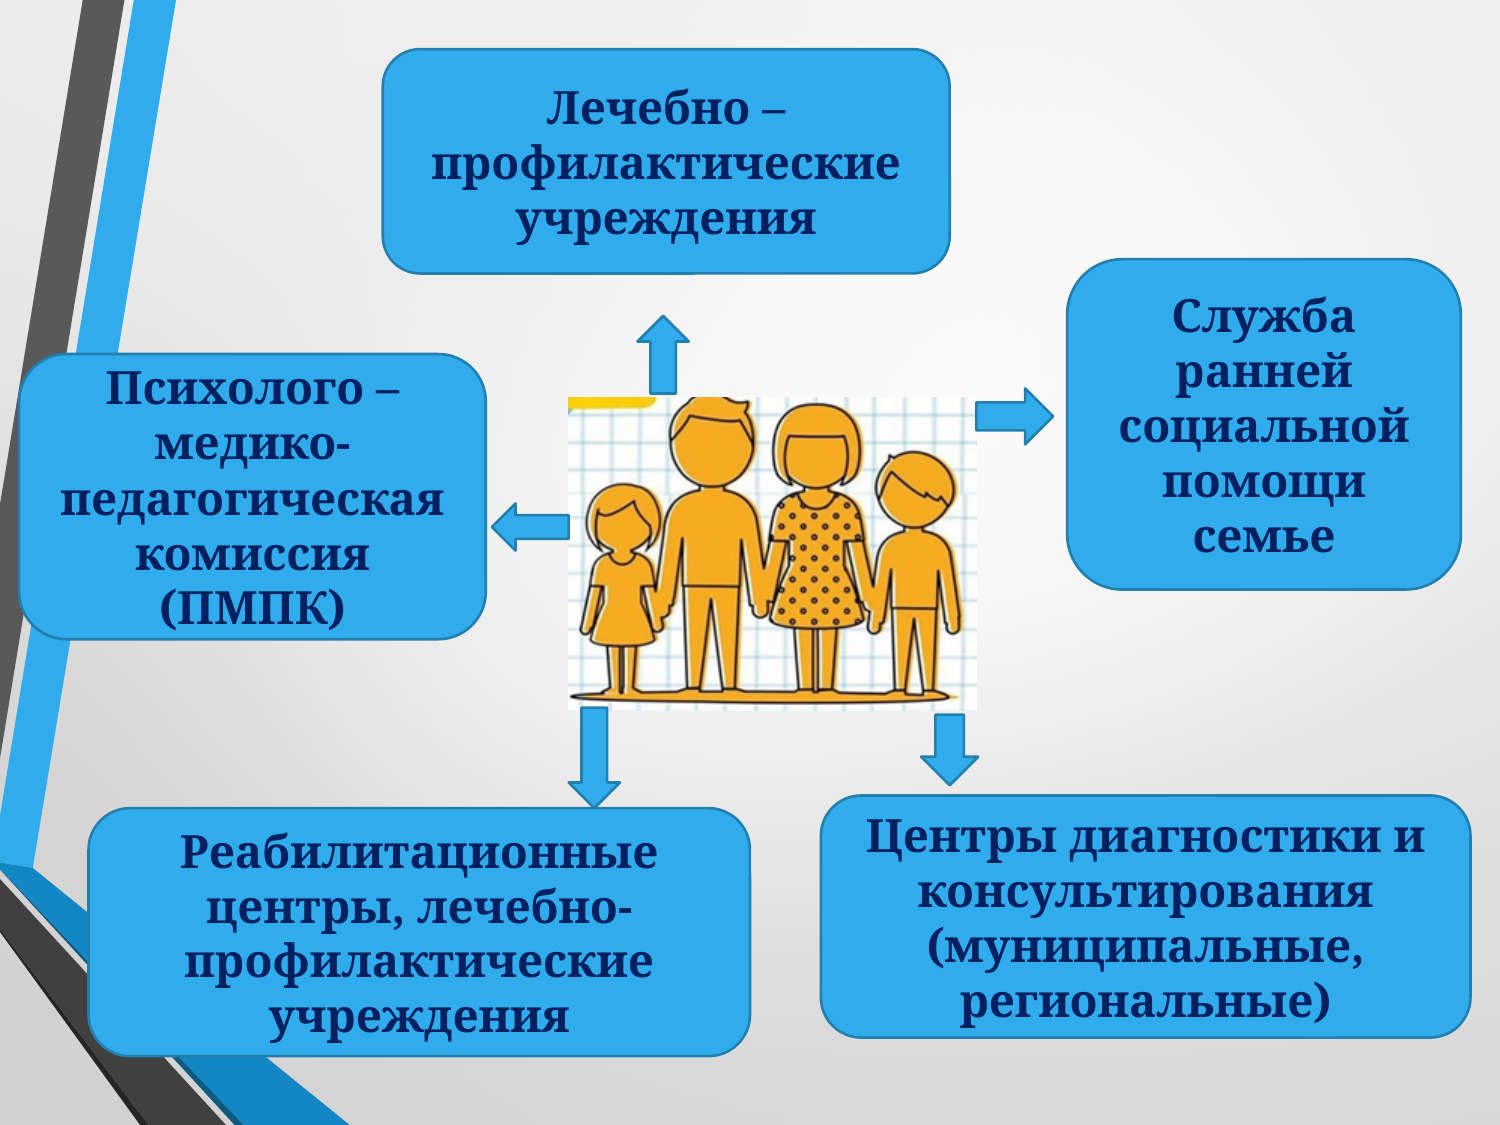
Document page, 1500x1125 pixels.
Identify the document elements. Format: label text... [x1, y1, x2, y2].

picture [568, 397, 977, 711]
text_box Лечебно – профилактические учреждения [381, 47, 952, 275]
text_box [919, 713, 980, 787]
text_box Центры диагностики и консультирования (муниципальные, региональные) [819, 794, 1472, 1039]
text_box Психолого –медико-педагогическая комиссия (ПМПК) [17, 352, 488, 641]
text_box [567, 711, 622, 810]
text_box Реабилитационные центры, лечебно-профилактические учреждения [87, 806, 752, 1058]
text_box [490, 502, 568, 552]
text_box [977, 387, 1055, 446]
text_box [636, 314, 691, 395]
text_box Служба ранней социальной помощи семье [1065, 257, 1463, 591]
